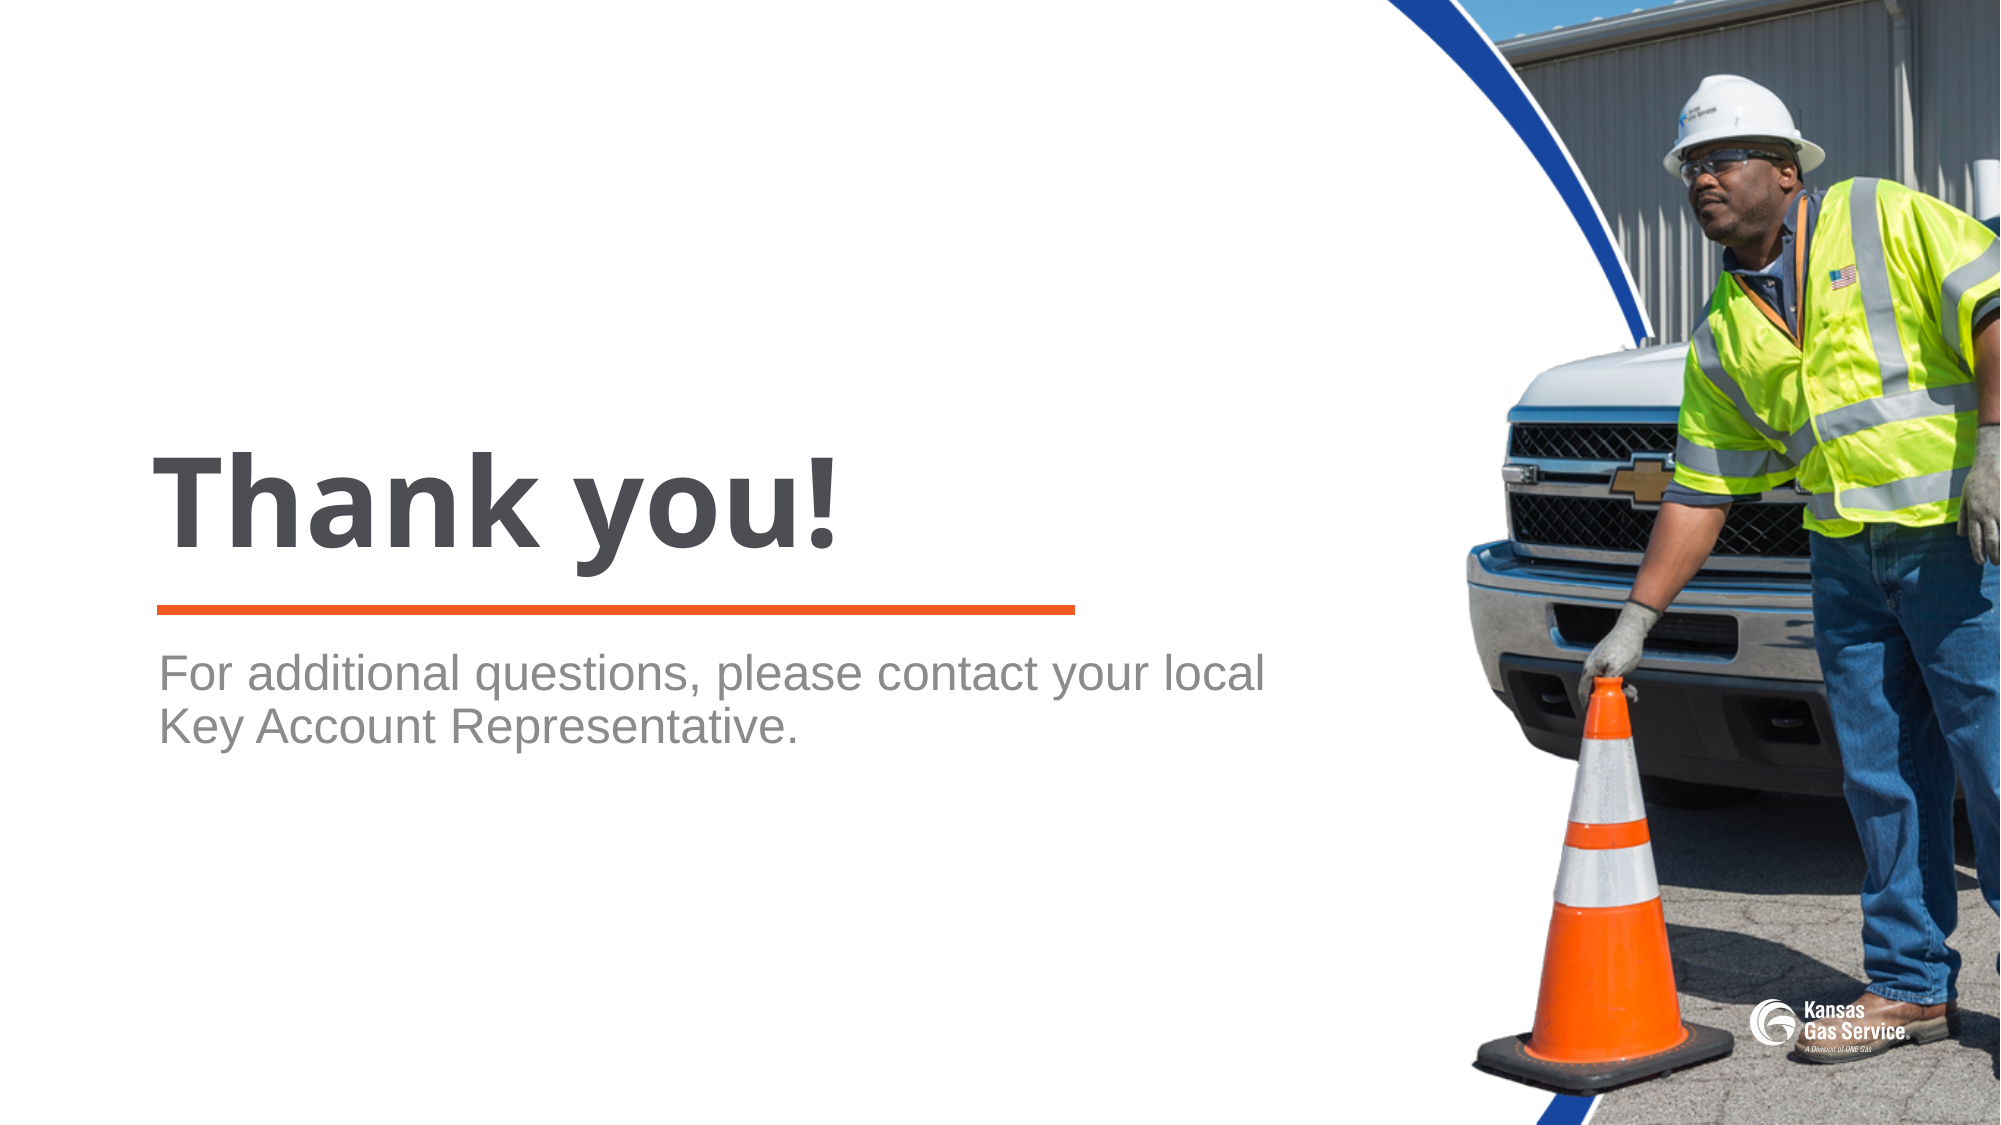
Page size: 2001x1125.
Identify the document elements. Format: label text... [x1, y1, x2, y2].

title Thank you! [136, 295, 1382, 582]
picture [1374, 0, 2000, 1125]
list For additional questions, please contact your local Key Account Representative. [143, 639, 1869, 886]
